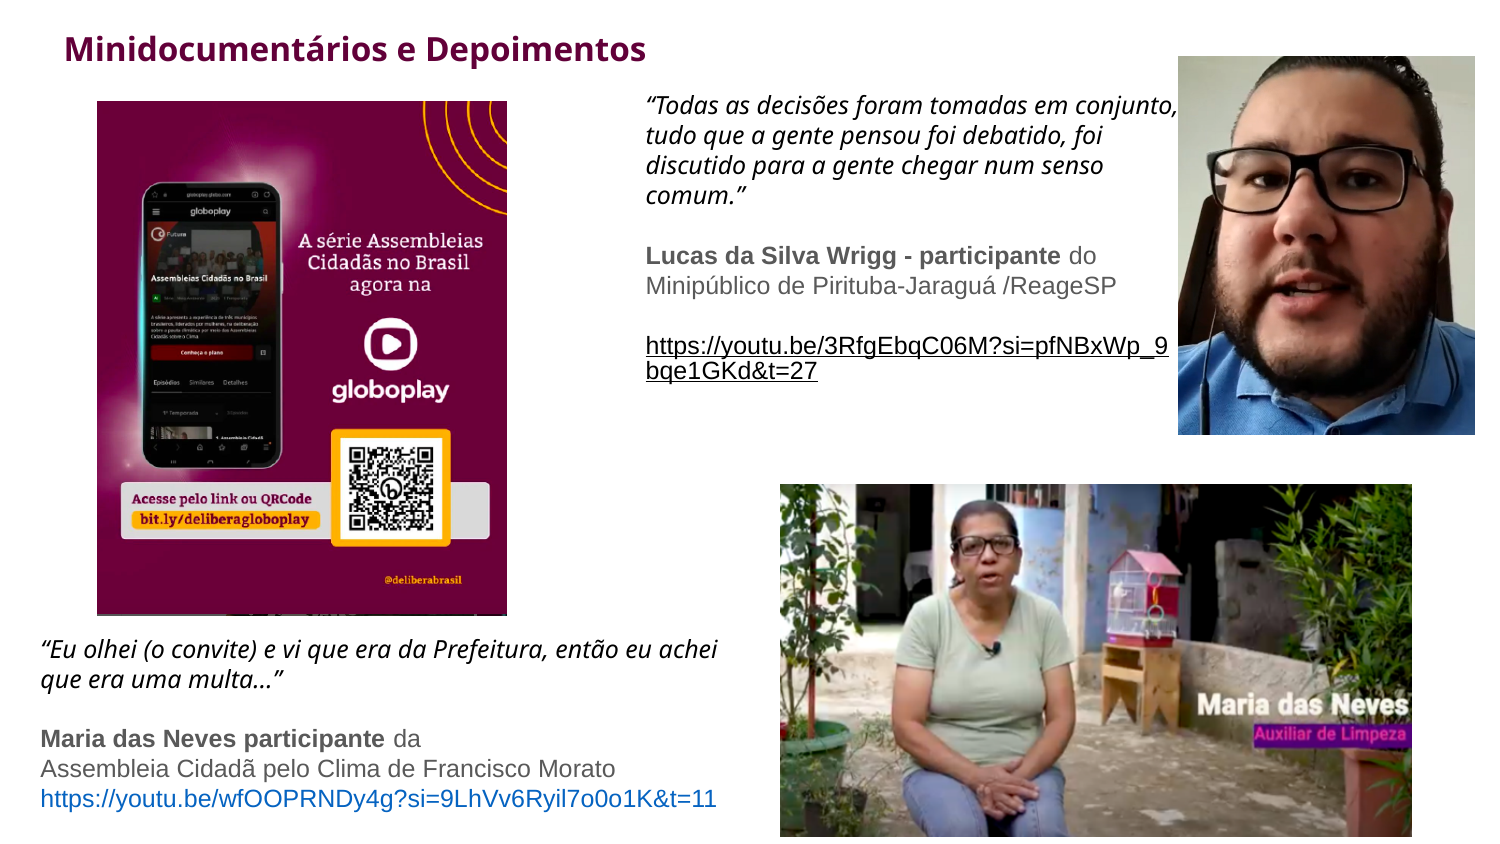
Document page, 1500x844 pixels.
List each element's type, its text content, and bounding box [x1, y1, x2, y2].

title Minidocumentários e Depoimentos [25, 7, 1475, 102]
picture [97, 100, 508, 617]
picture [780, 483, 1412, 837]
text_box “Todas as decisões foram tomadas em conjunto, tudo que a gente pensou foi debatido, foi discutido para a gente chegar num senso comum.” Lucas da Silva Wrigg - participante do Minipúblico de Pirituba-Jaraguá /ReageSP https://youtu.be/3RfgEbqC06M?si=pfNBxWp_9bqe1GKd&t=27 [630, 75, 1172, 435]
picture [1178, 56, 1475, 435]
text_box “Eu olhei (o convite) e vi que era da Prefeitura, então eu achei que era uma multa...” Maria das Neves participante da Assembleia Cidadã pelo Clima de Francisco Morato https://youtu.be/wfOOPRNDy4g?si=9LhVv6Ryil7o0o1K&t=11 [25, 618, 769, 844]
